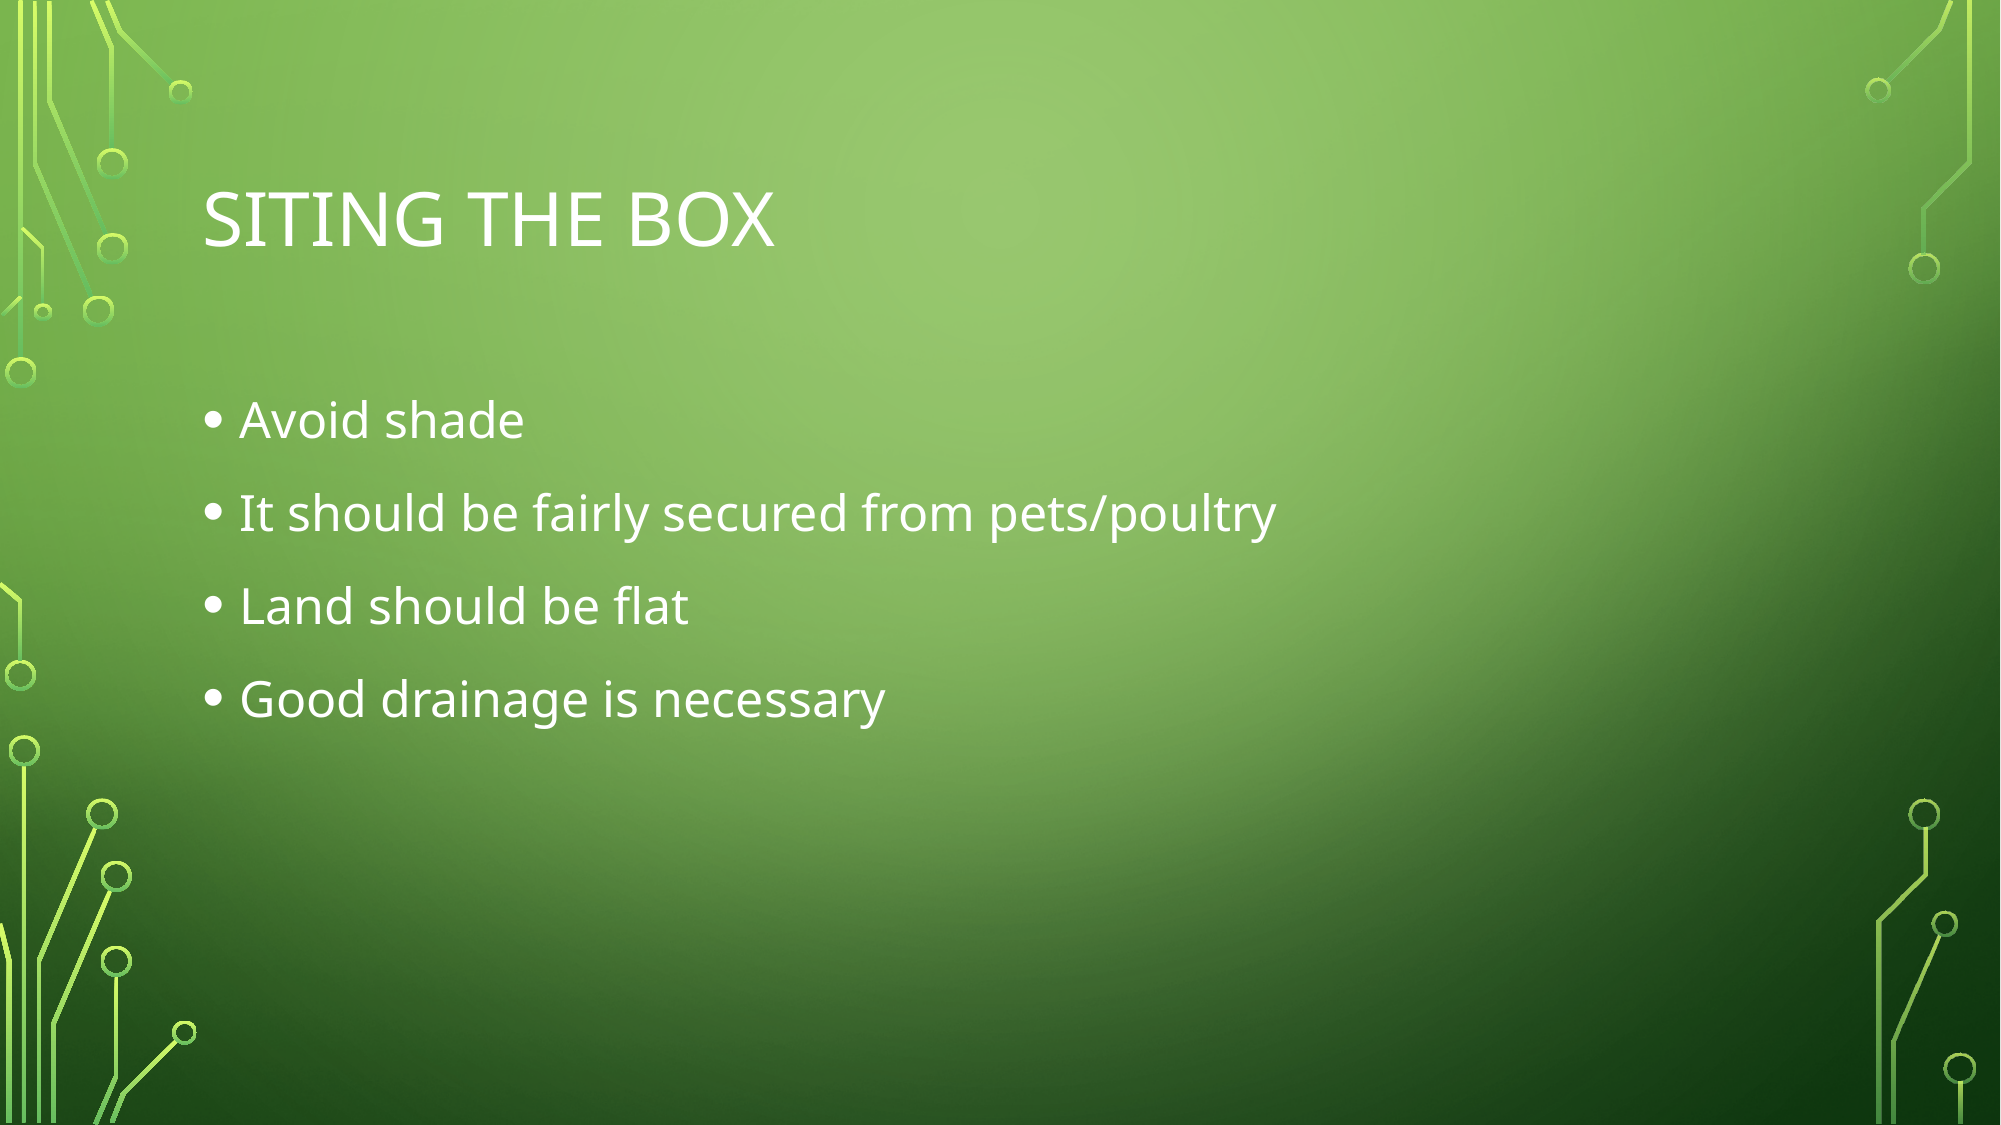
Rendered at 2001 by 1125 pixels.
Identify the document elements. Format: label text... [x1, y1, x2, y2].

list Avoid shade It should be fairly secured from pets/poultry Land should be flat Good drainage is necessary [187, 369, 1813, 950]
title Siting the box [187, 101, 1813, 344]
